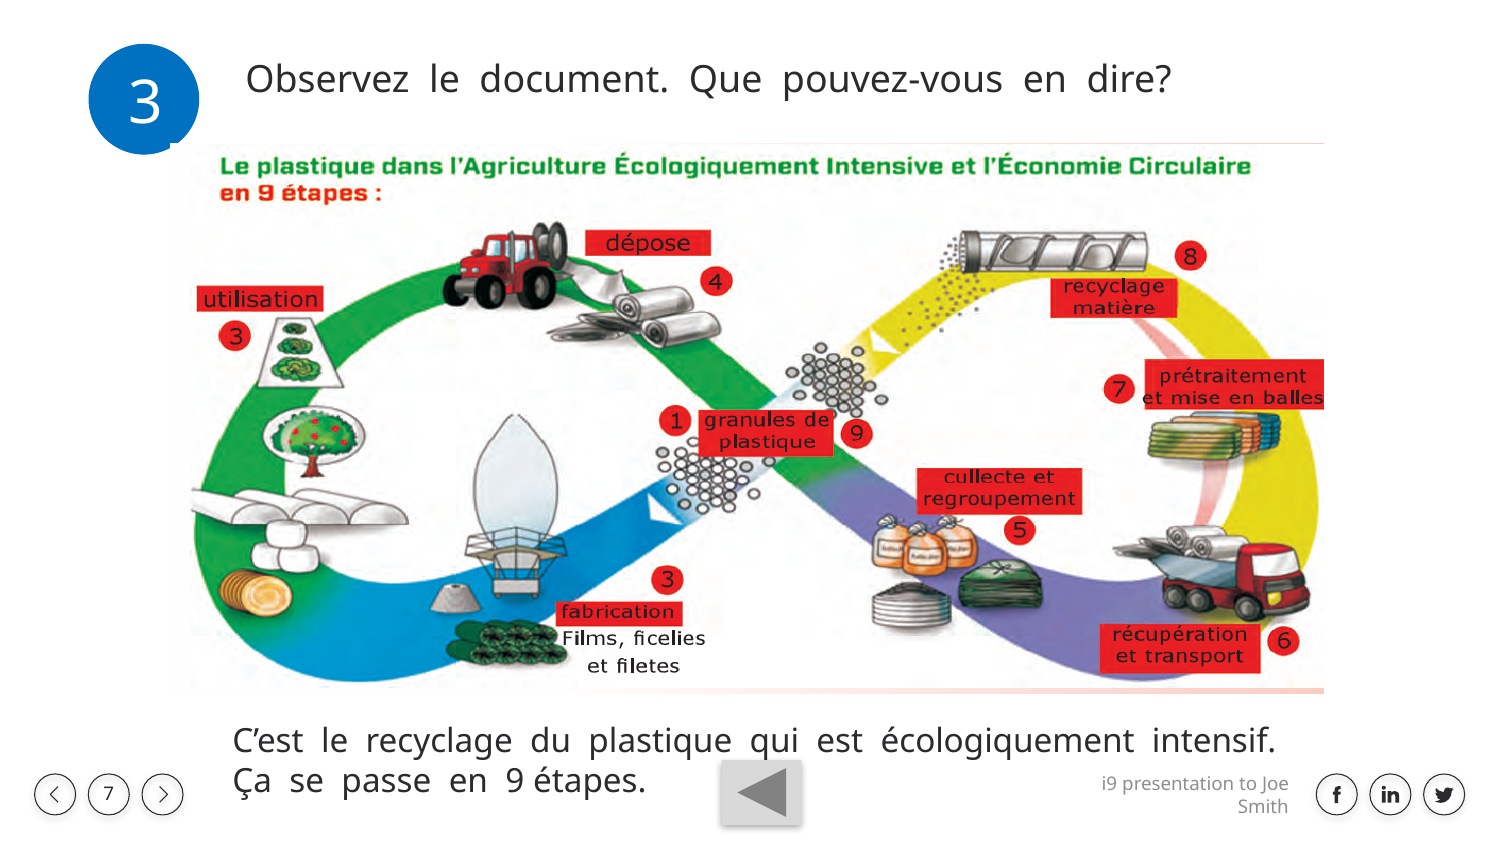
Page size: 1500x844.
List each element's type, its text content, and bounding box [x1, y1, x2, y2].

text_box C’est le recyclage du plastique qui est écologiquement intensif. Ça se passe en 9 étapes. [217, 711, 1324, 807]
picture [170, 143, 1324, 694]
text_box 3 [88, 43, 200, 155]
text_box Observez le document. Que pouvez-vous en dire? [230, 47, 1188, 108]
text_box [721, 759, 802, 826]
